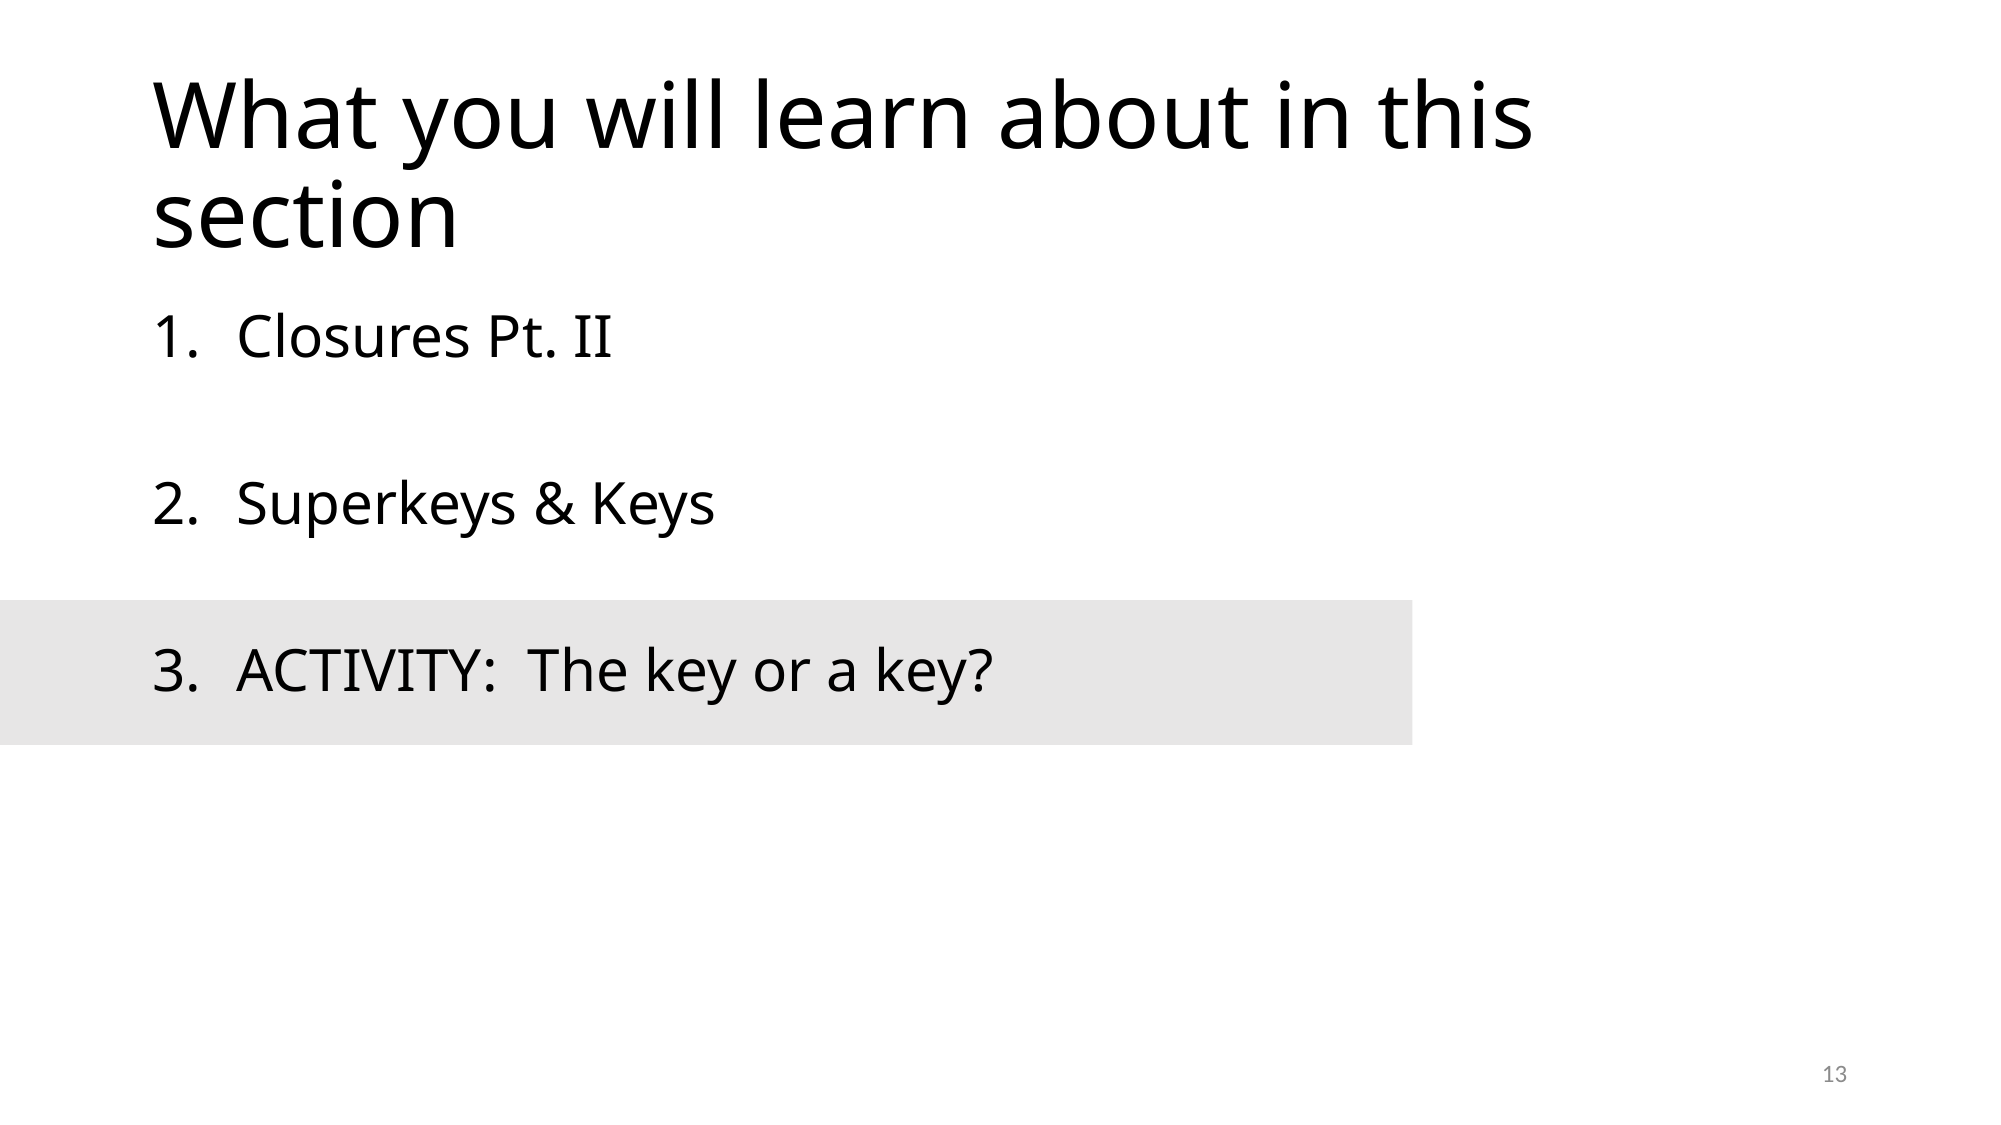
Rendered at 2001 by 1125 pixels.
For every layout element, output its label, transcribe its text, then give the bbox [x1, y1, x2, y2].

slide_number 13 [1412, 1042, 1863, 1103]
text_box [0, 599, 137, 746]
list Closures Pt. II Superkeys & Keys ACTIVITY: The key or a key? [137, 299, 1863, 985]
title What you will learn about in this section [137, 59, 1863, 278]
